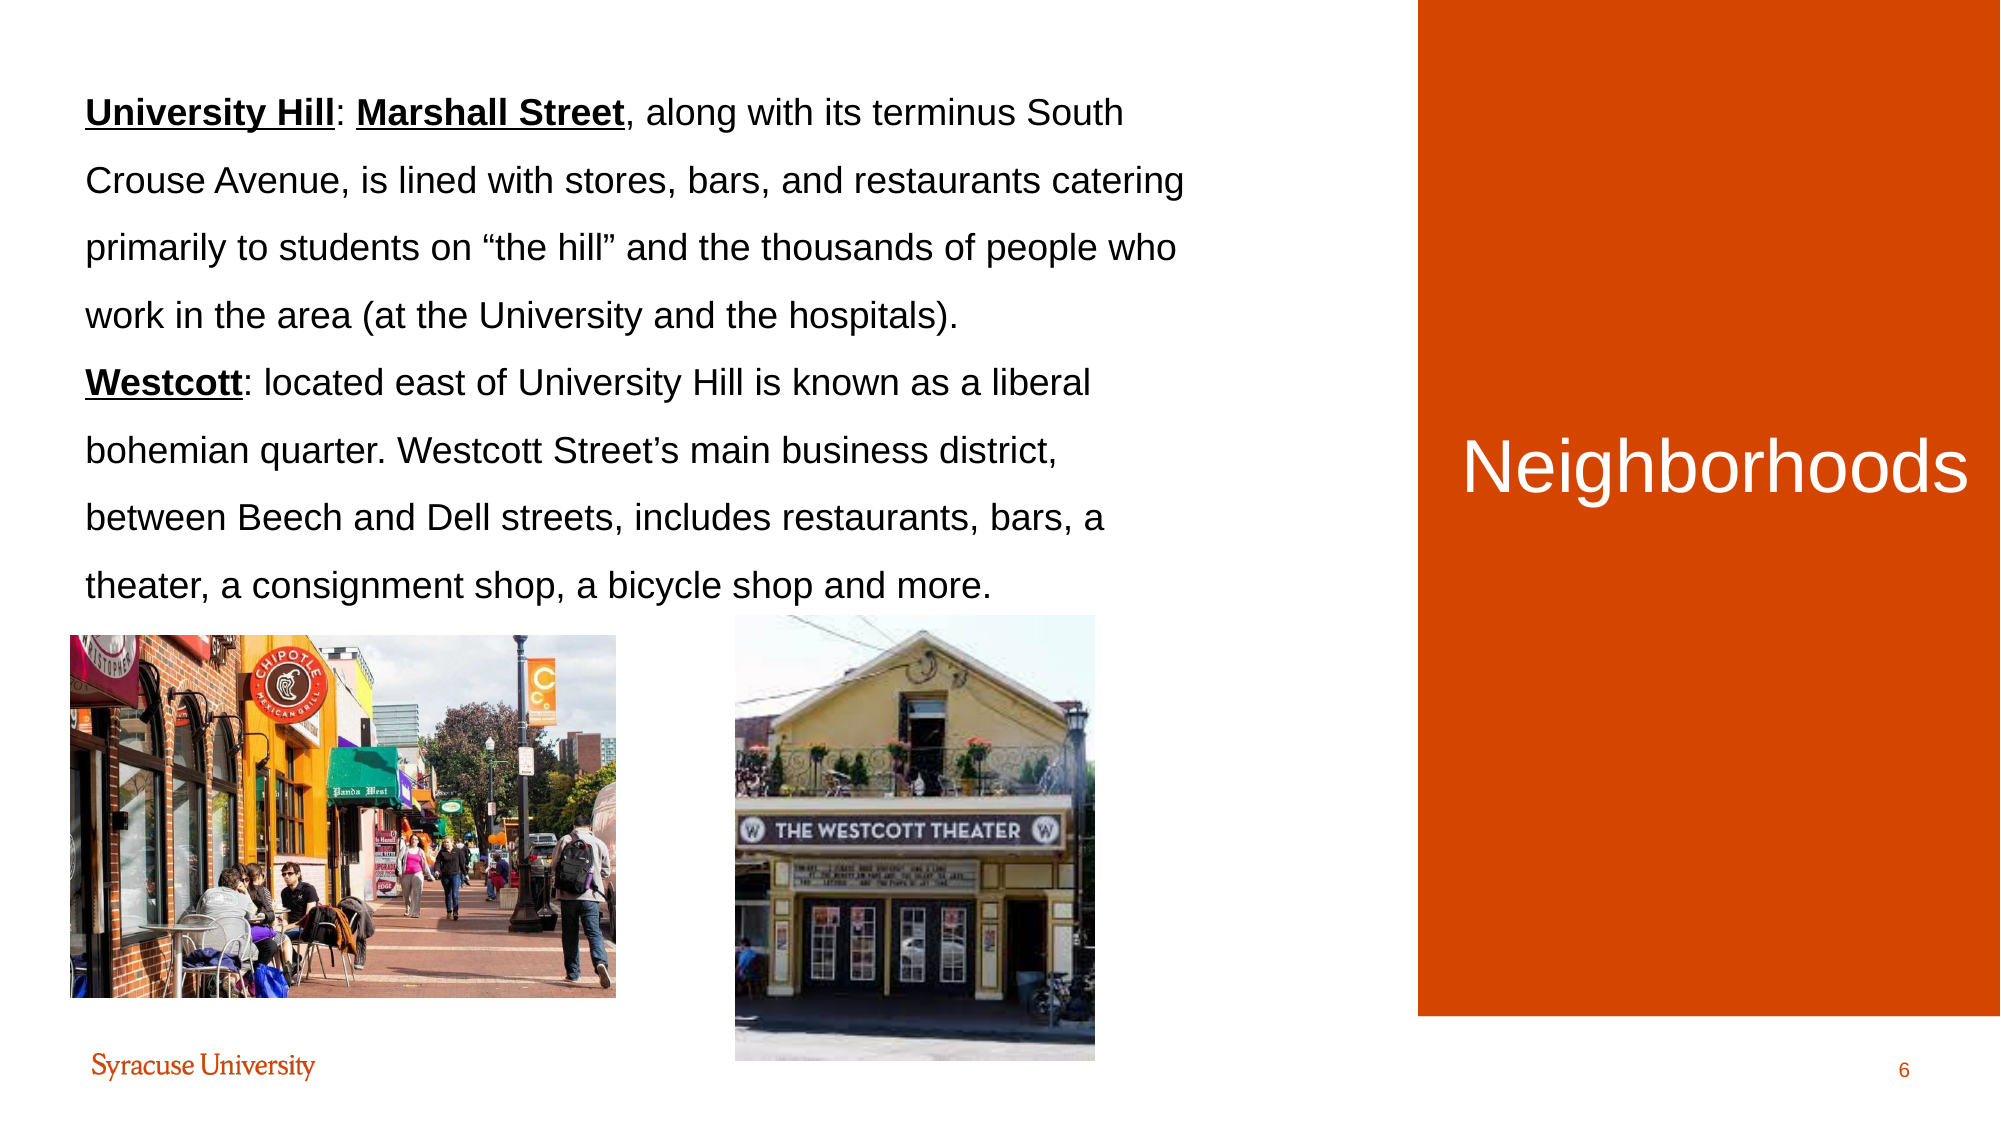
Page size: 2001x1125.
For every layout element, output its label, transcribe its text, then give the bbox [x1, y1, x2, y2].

title Neighborhoods [1446, 410, 2000, 594]
picture [734, 615, 1095, 1061]
slide_number 6 [1787, 1038, 1925, 1099]
picture [91, 1052, 316, 1082]
text_box University Hill: Marshall Street, along with its terminus South Crouse Avenue, is lined with stores, bars, and restaurants catering primarily to students on “the hill” and the thousands of people who work in the area (at the University and the hospitals). Westcott: located east of University Hill is known as a liberal bohemian quarter. Westcott Street’s main business district, between Beech and Dell streets, includes restaurants, bars, a theater, a consignment shop, a bicycle shop and more. . [70, 58, 1215, 681]
picture [70, 634, 616, 999]
